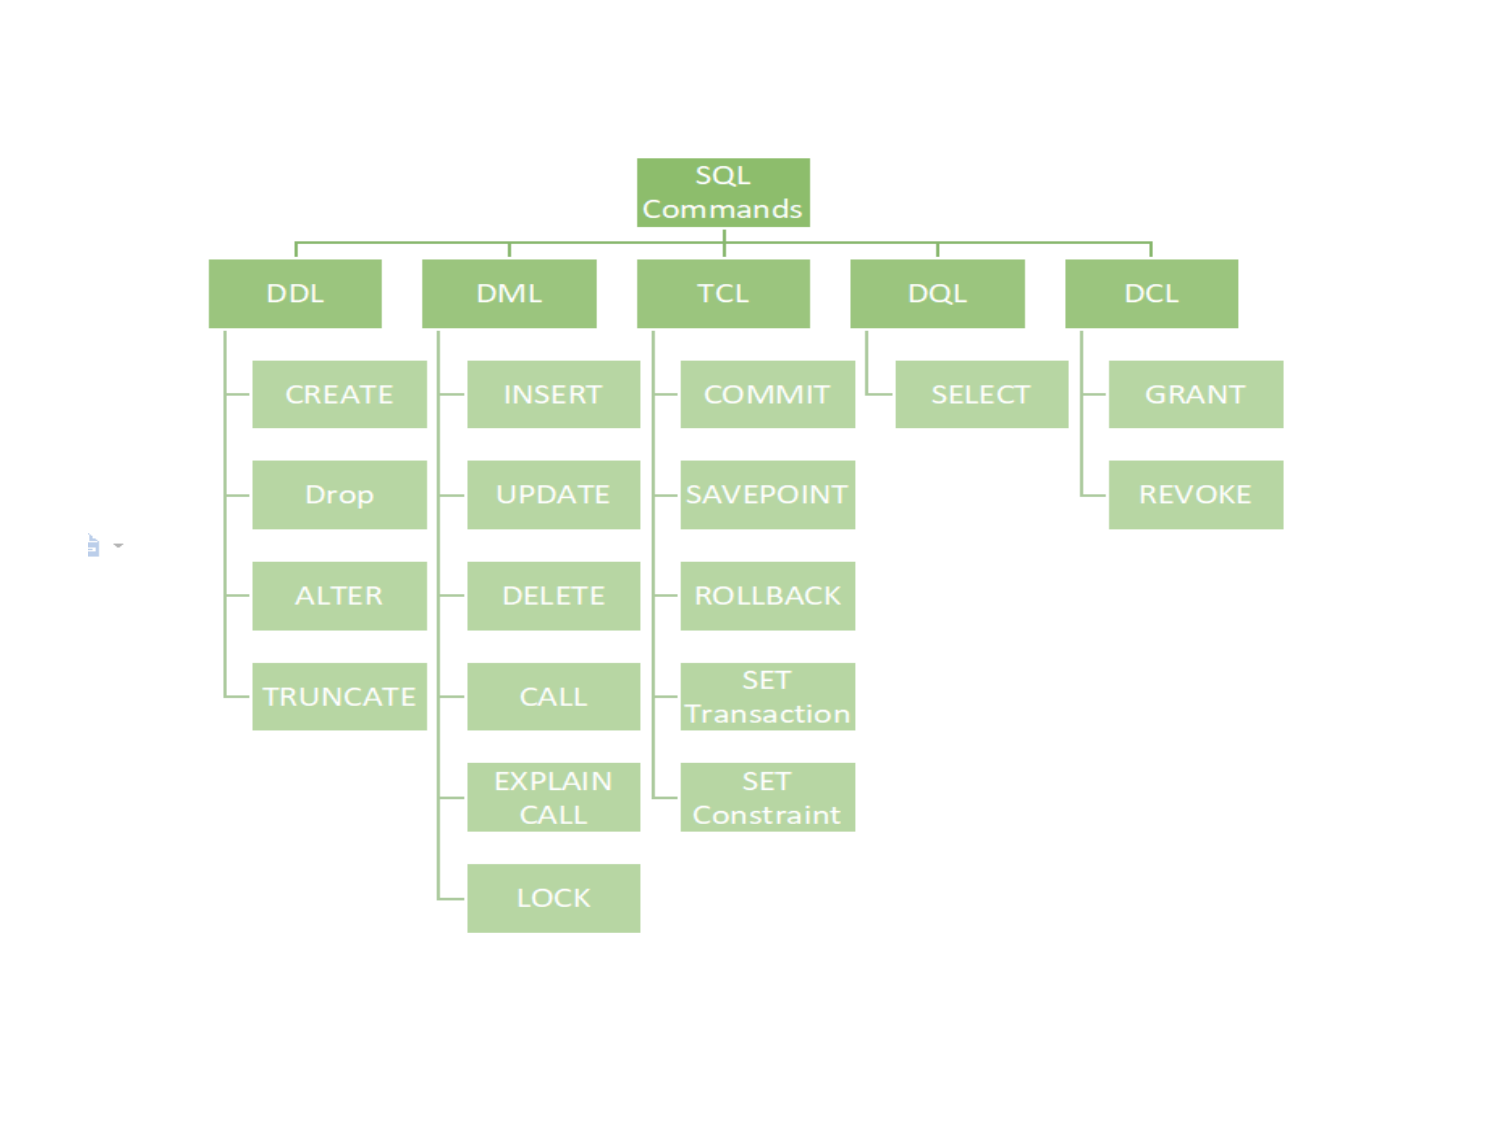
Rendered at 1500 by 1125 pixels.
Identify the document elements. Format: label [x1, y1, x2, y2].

picture [88, 113, 1377, 981]
